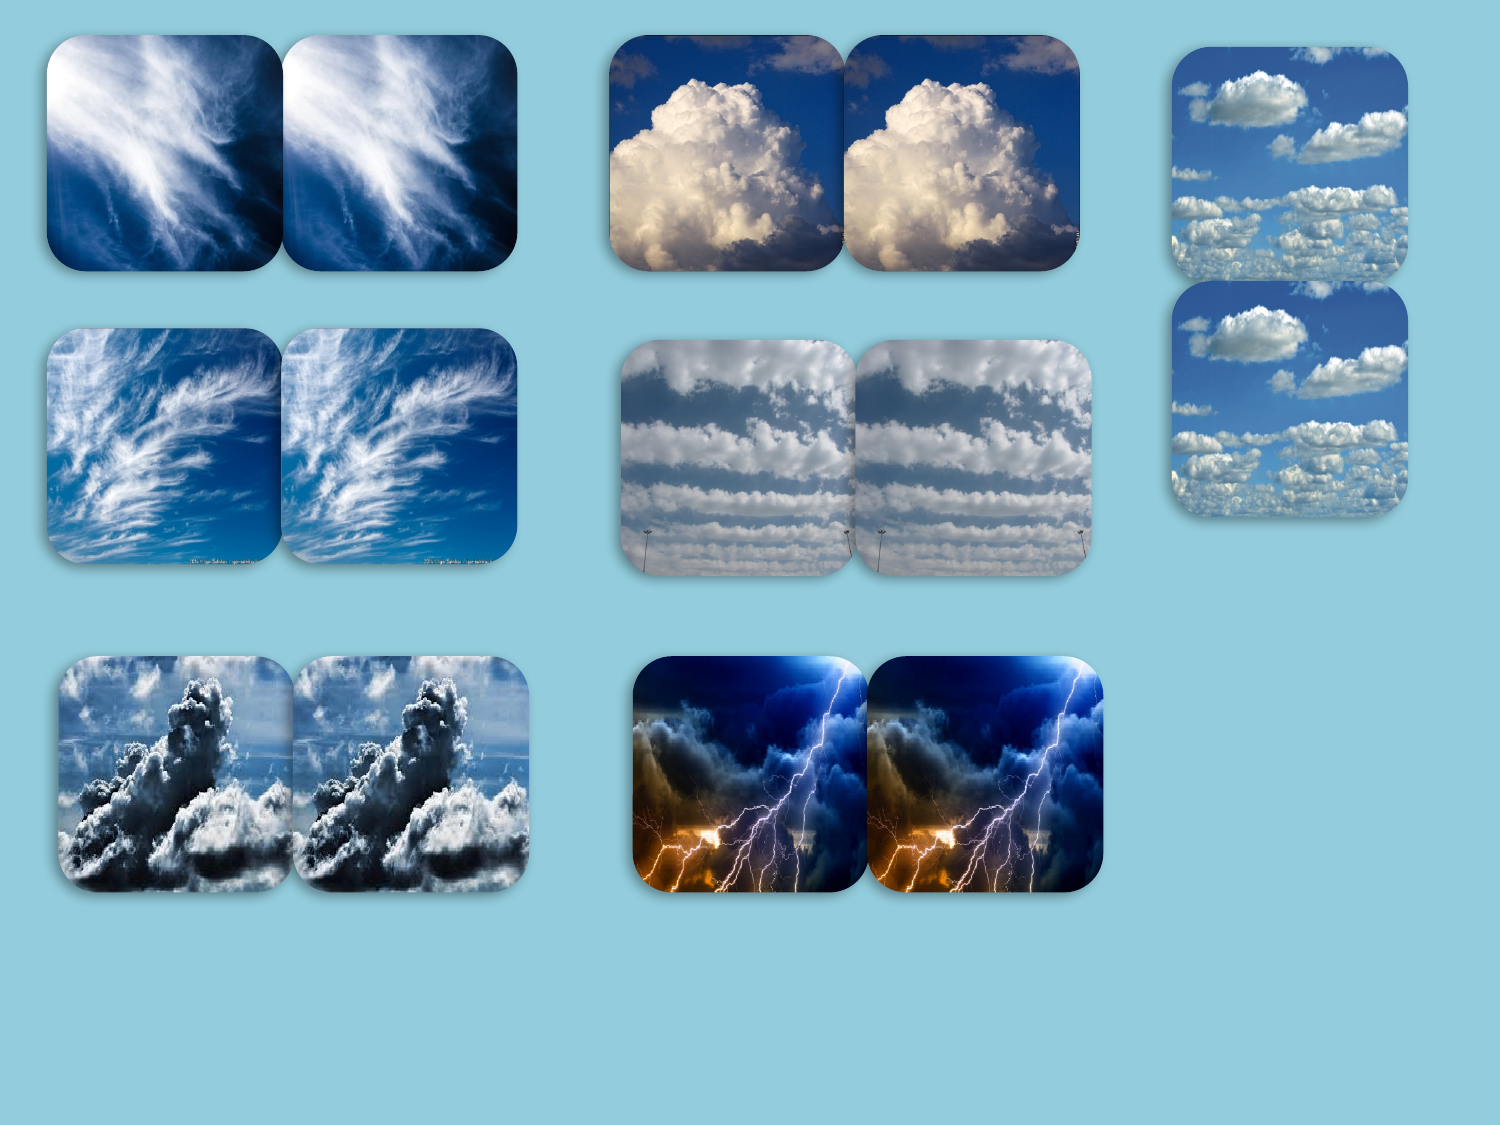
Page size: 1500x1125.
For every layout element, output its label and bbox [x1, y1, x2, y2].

picture [620, 339, 1092, 577]
picture [46, 327, 518, 565]
picture [632, 655, 1104, 893]
picture [58, 655, 530, 893]
picture [46, 34, 518, 272]
picture [609, 34, 1081, 272]
picture [1171, 46, 1409, 518]
